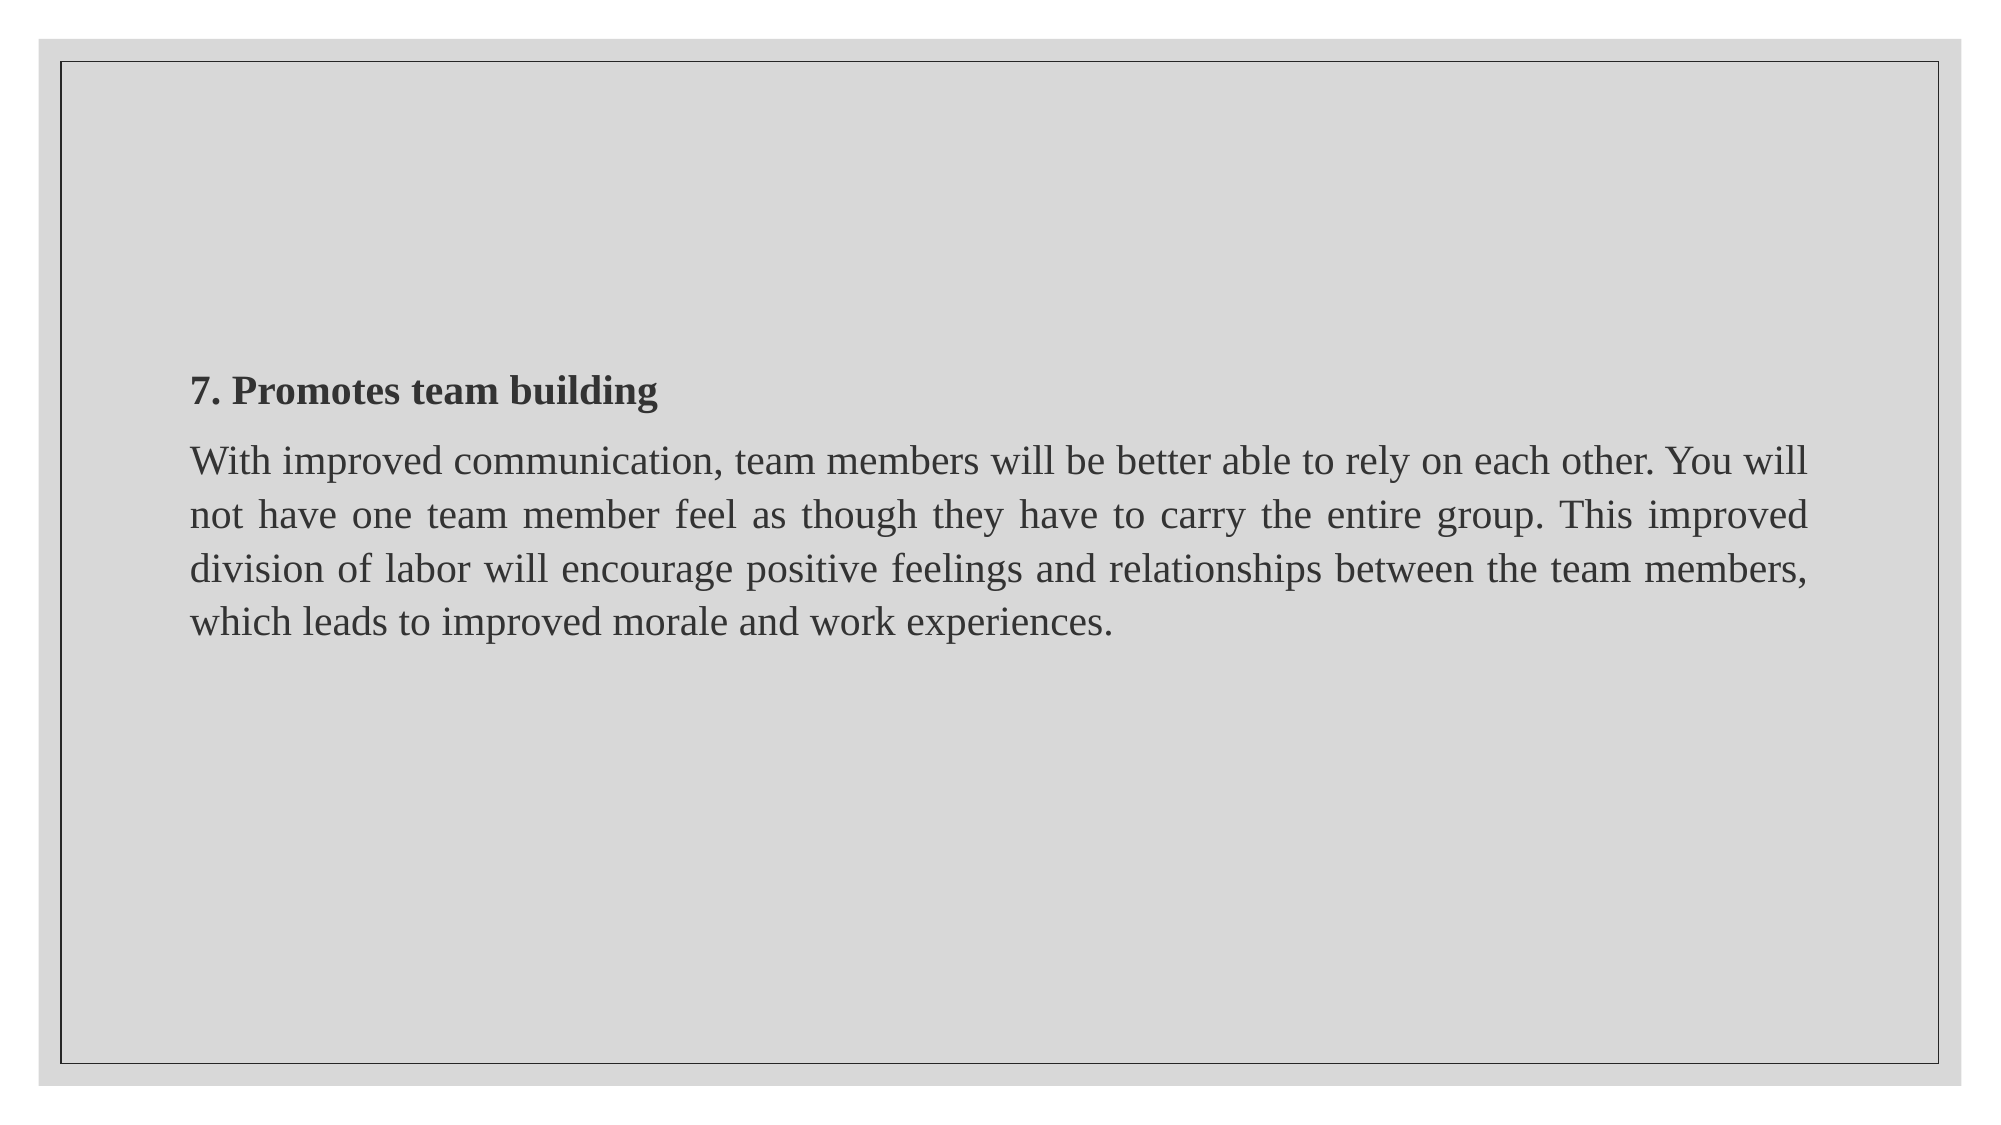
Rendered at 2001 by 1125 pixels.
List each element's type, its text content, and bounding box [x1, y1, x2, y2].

list 7. Promotes team building With improved communication, team members will be better able to rely on each other. You will not have one team member feel as though they have to carry the entire group. This improved division of labor will encourage positive feelings and relationships between the team members, which leads to improved morale and work experiences. [174, 345, 1825, 977]
